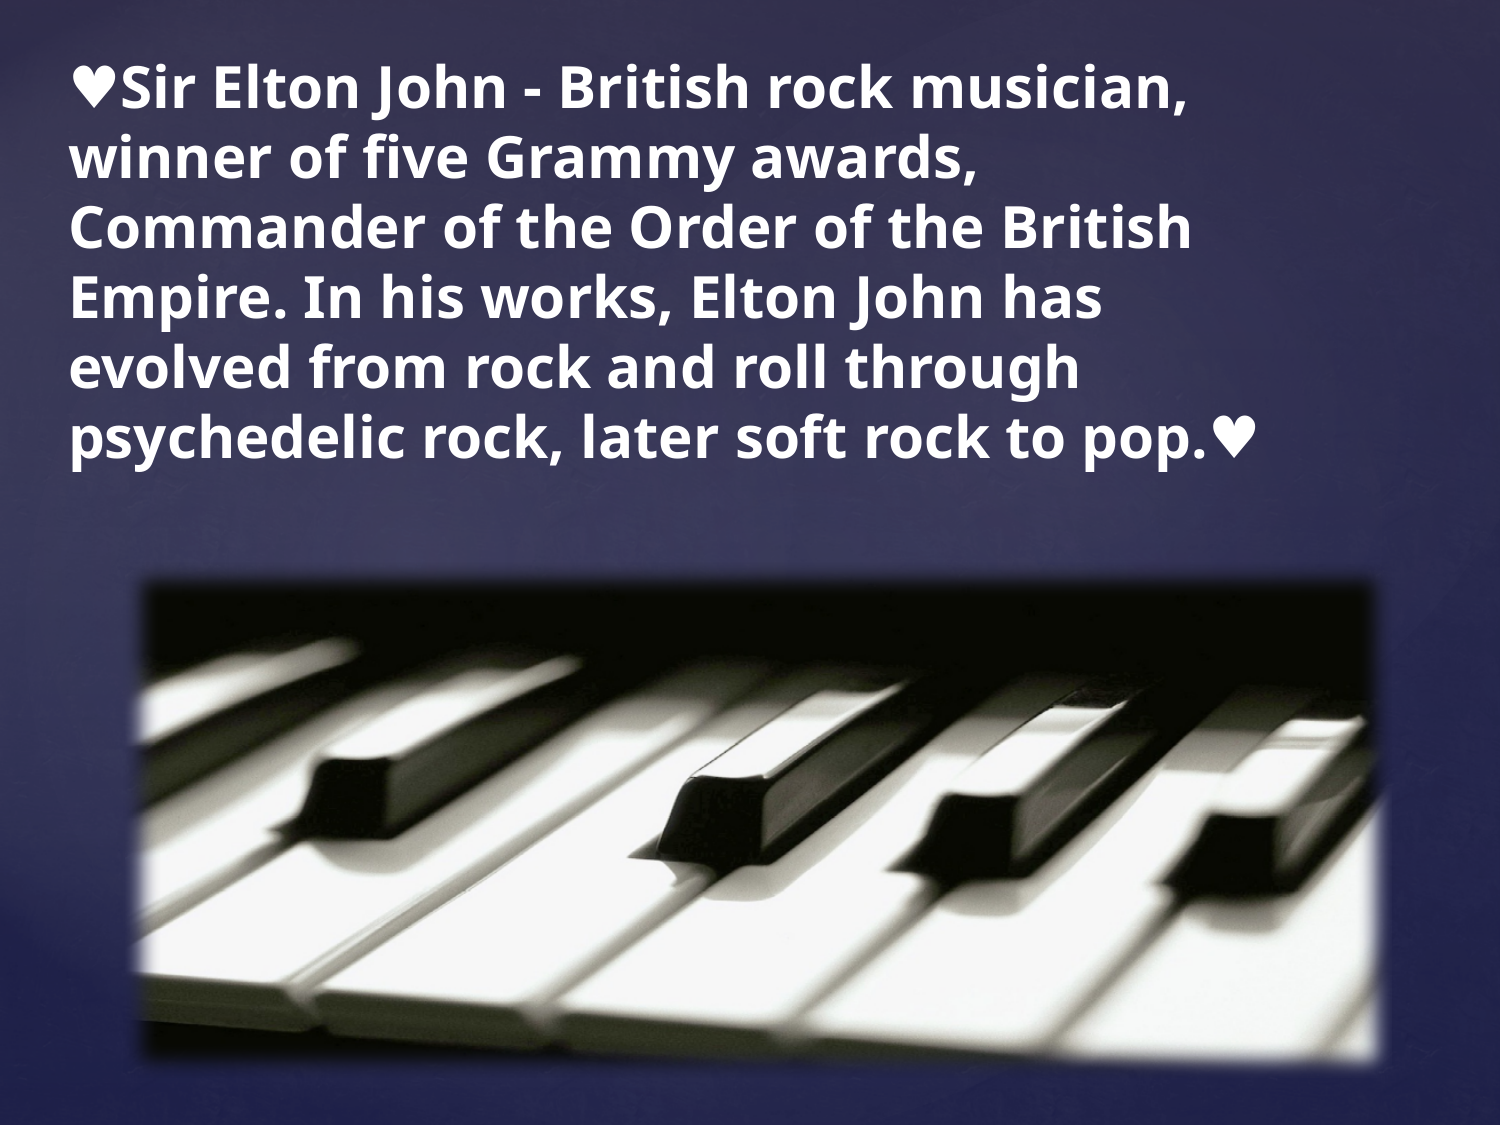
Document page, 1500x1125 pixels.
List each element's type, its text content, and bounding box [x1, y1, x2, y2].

picture [123, 561, 1392, 1079]
title ♥Sir Elton John - British rock musician, winner of five Grammy awards, Commander of the Order of the British Empire. In his works, Elton John has evolved from rock and roll through psychedelic rock, later soft rock to pop.♥ [53, 30, 1342, 478]
